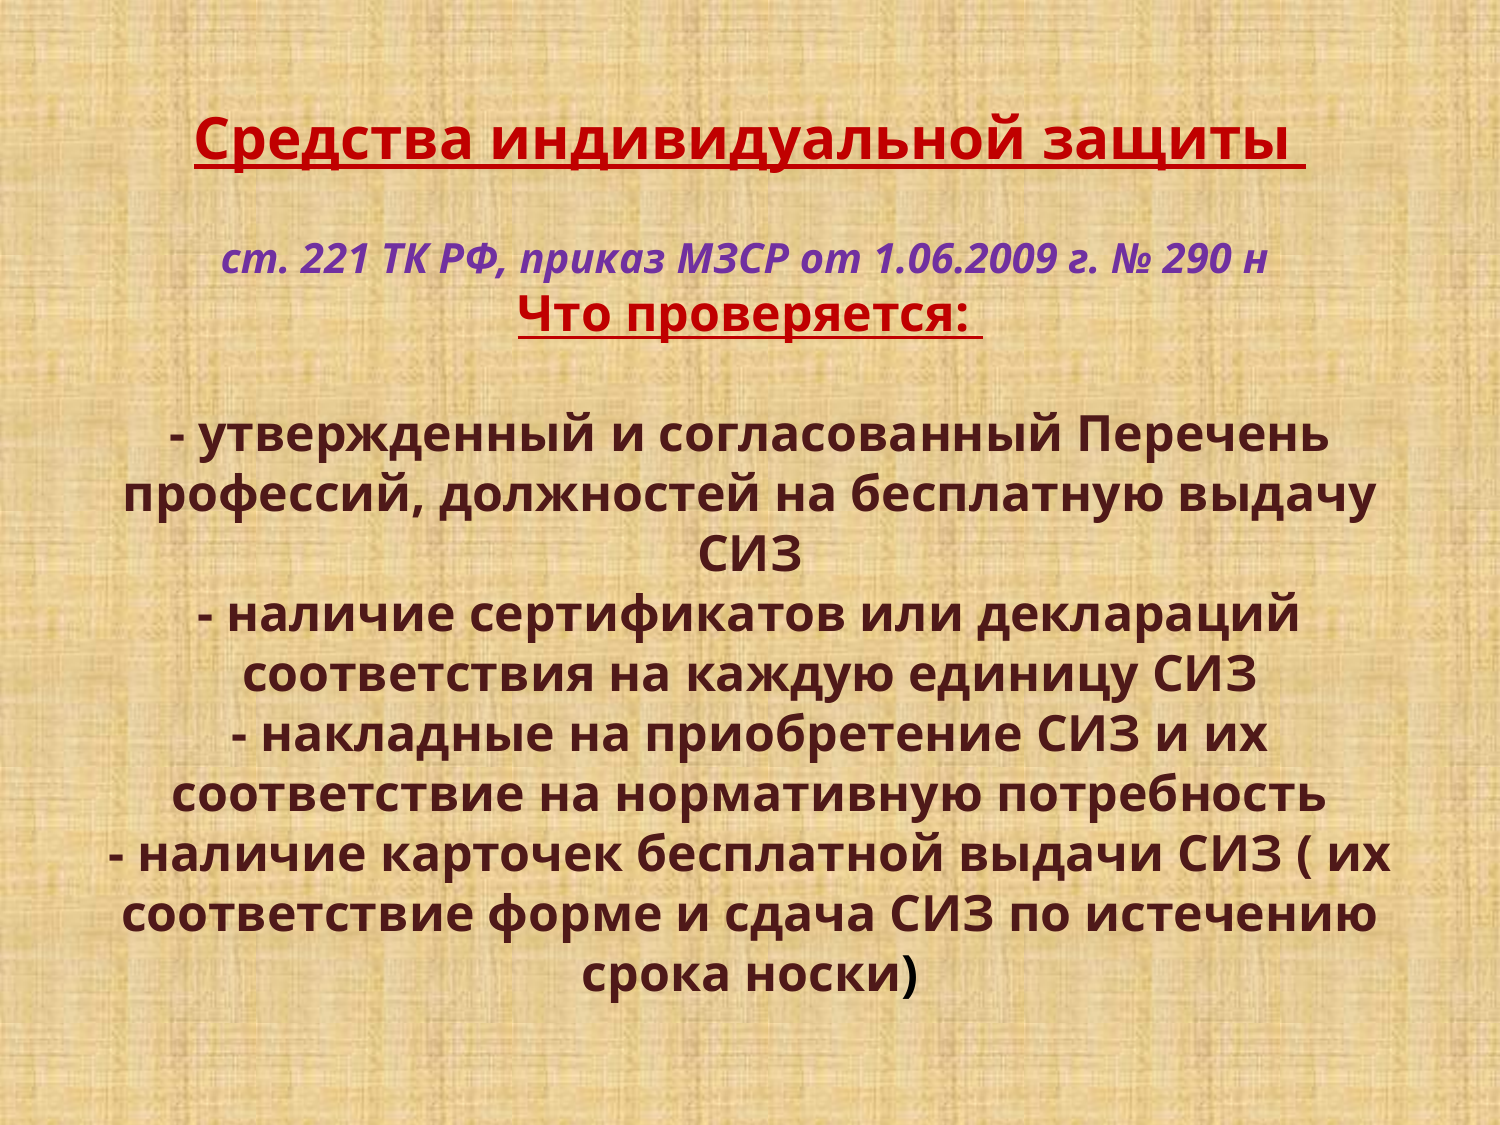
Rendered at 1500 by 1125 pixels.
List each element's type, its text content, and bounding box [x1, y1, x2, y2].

title Средства индивидуальной защиты ст. 221 ТК РФ, приказ МЗСР от 1.06.2009 г. № 290 н Что проверяется: - утвержденный и согласованный Перечень профессий, должностей на бесплатную выдачу СИЗ - наличие сертификатов или деклараций соответствия на каждую единицу СИЗ - накладные на приобретение СИЗ и их соответствие на нормативную потребность - наличие карточек бесплатной выдачи СИЗ ( их соответствие форме и сдача СИЗ по истечению срока носки) [75, 45, 1425, 1059]
picture [0, 0, 1500, 1125]
